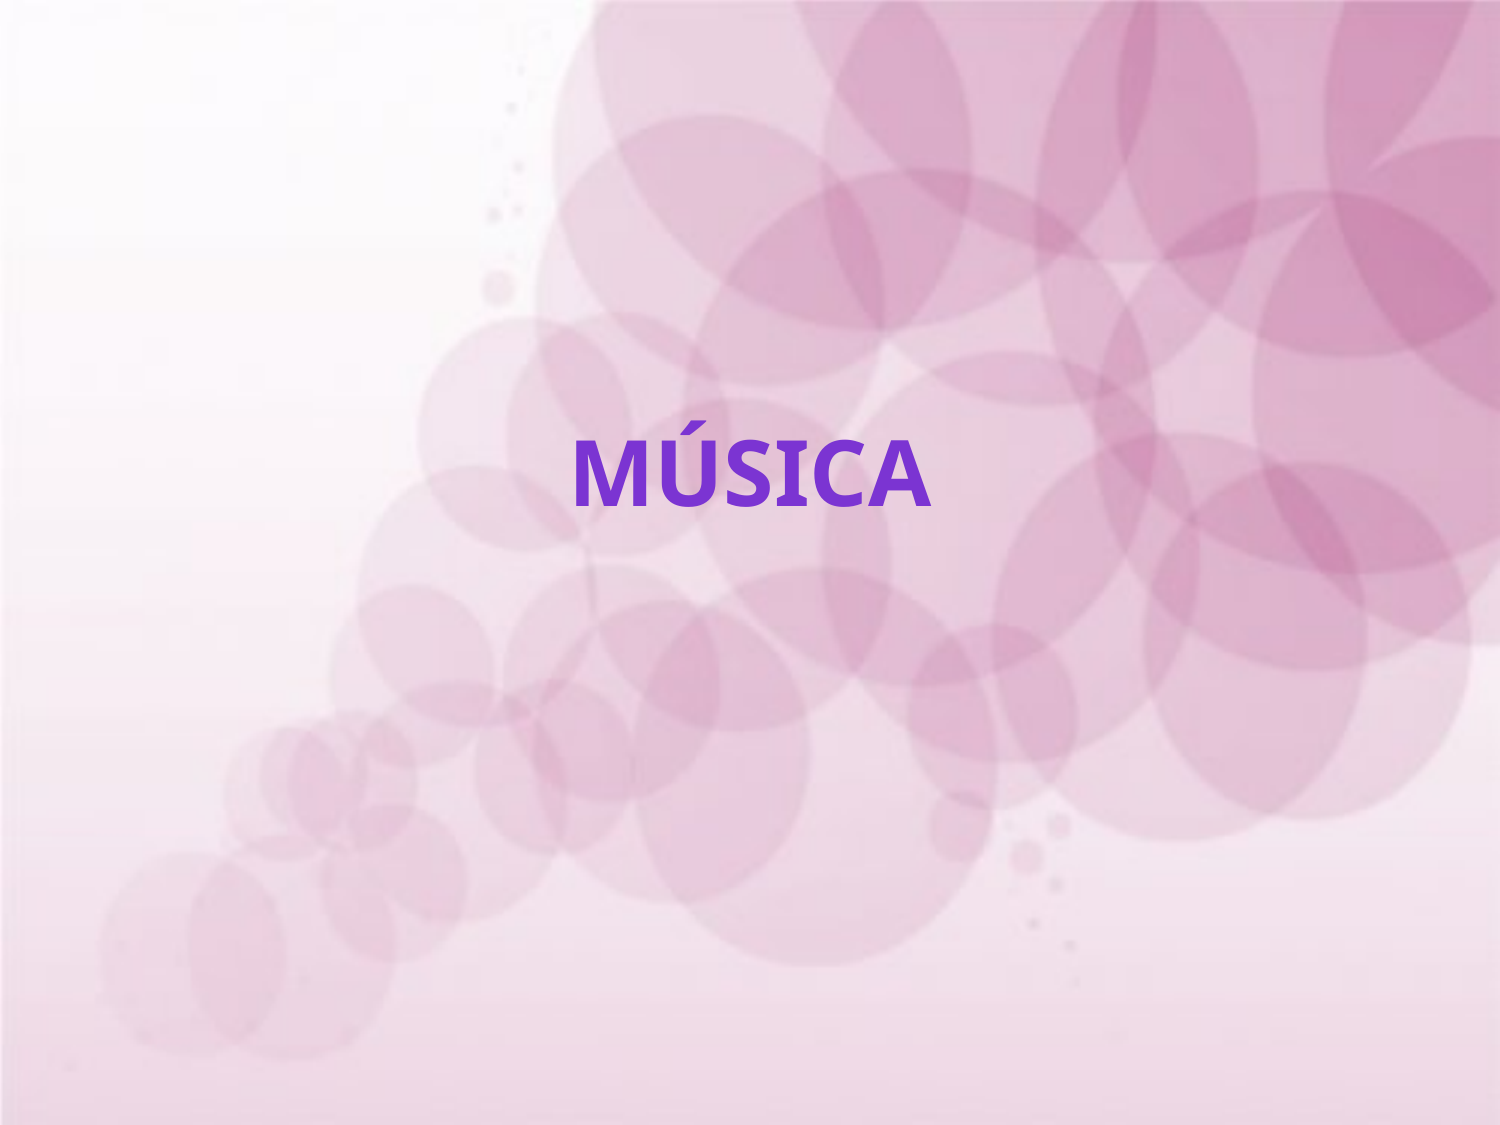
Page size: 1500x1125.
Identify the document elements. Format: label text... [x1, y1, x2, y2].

title Música [112, 349, 1388, 591]
picture [0, 0, 1500, 1125]
